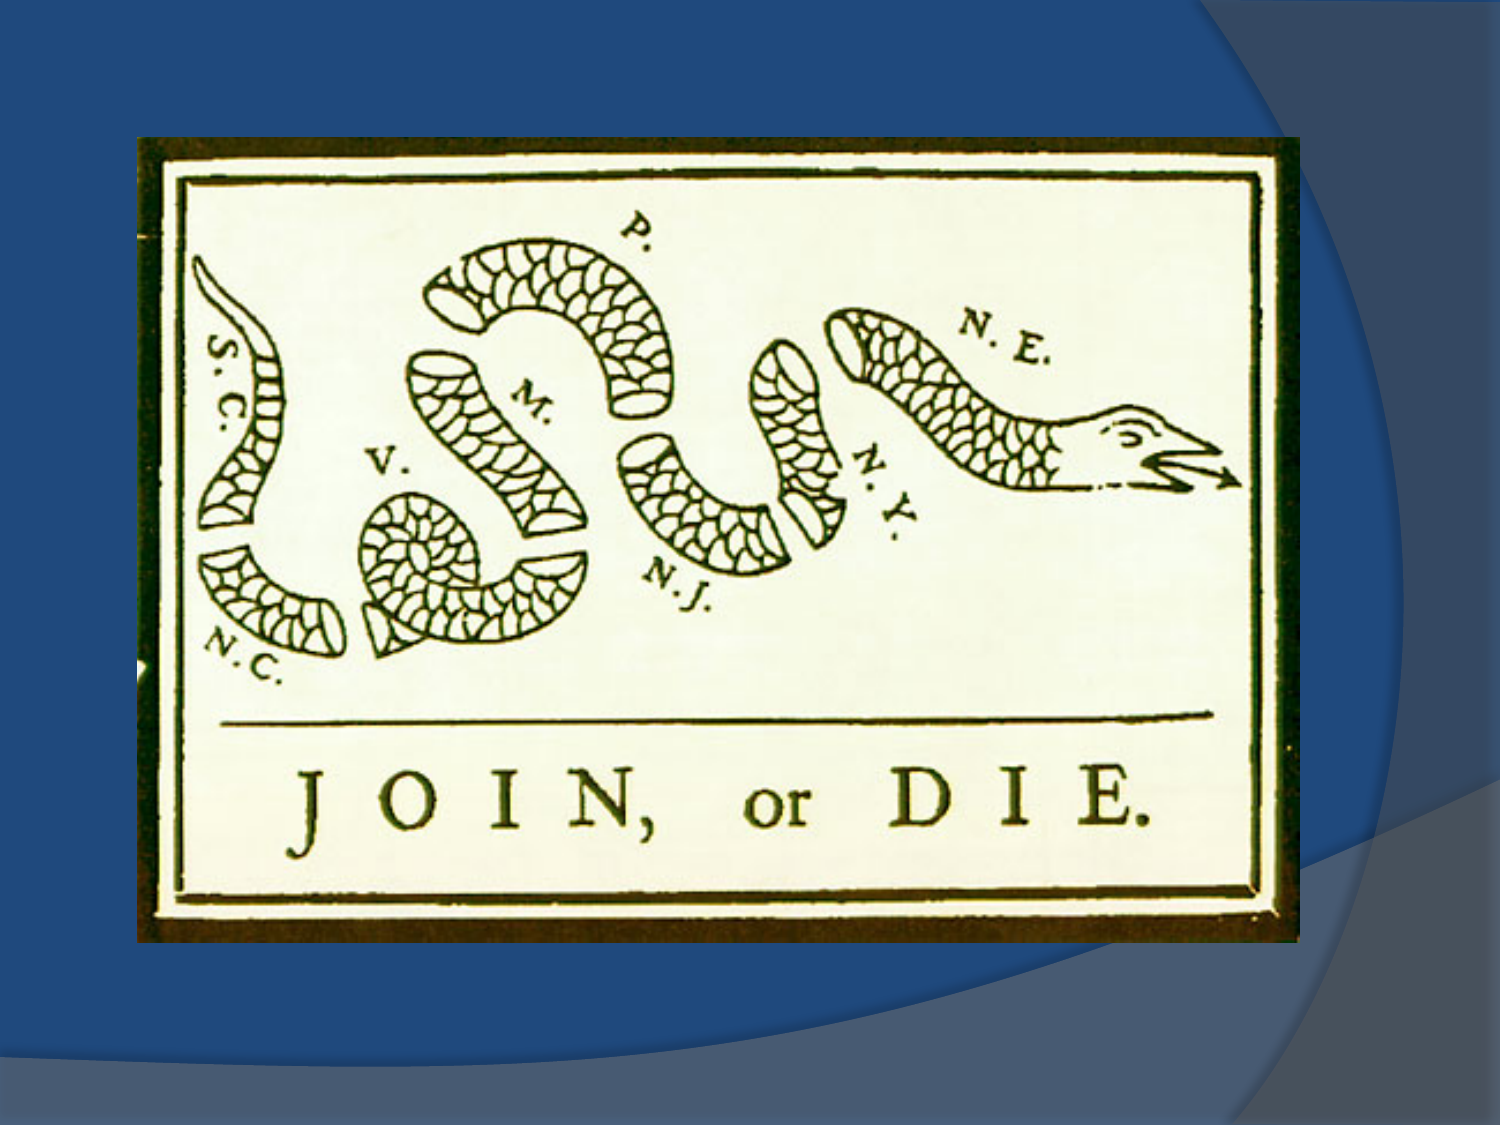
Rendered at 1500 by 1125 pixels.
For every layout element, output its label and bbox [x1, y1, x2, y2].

list [137, 137, 1301, 943]
